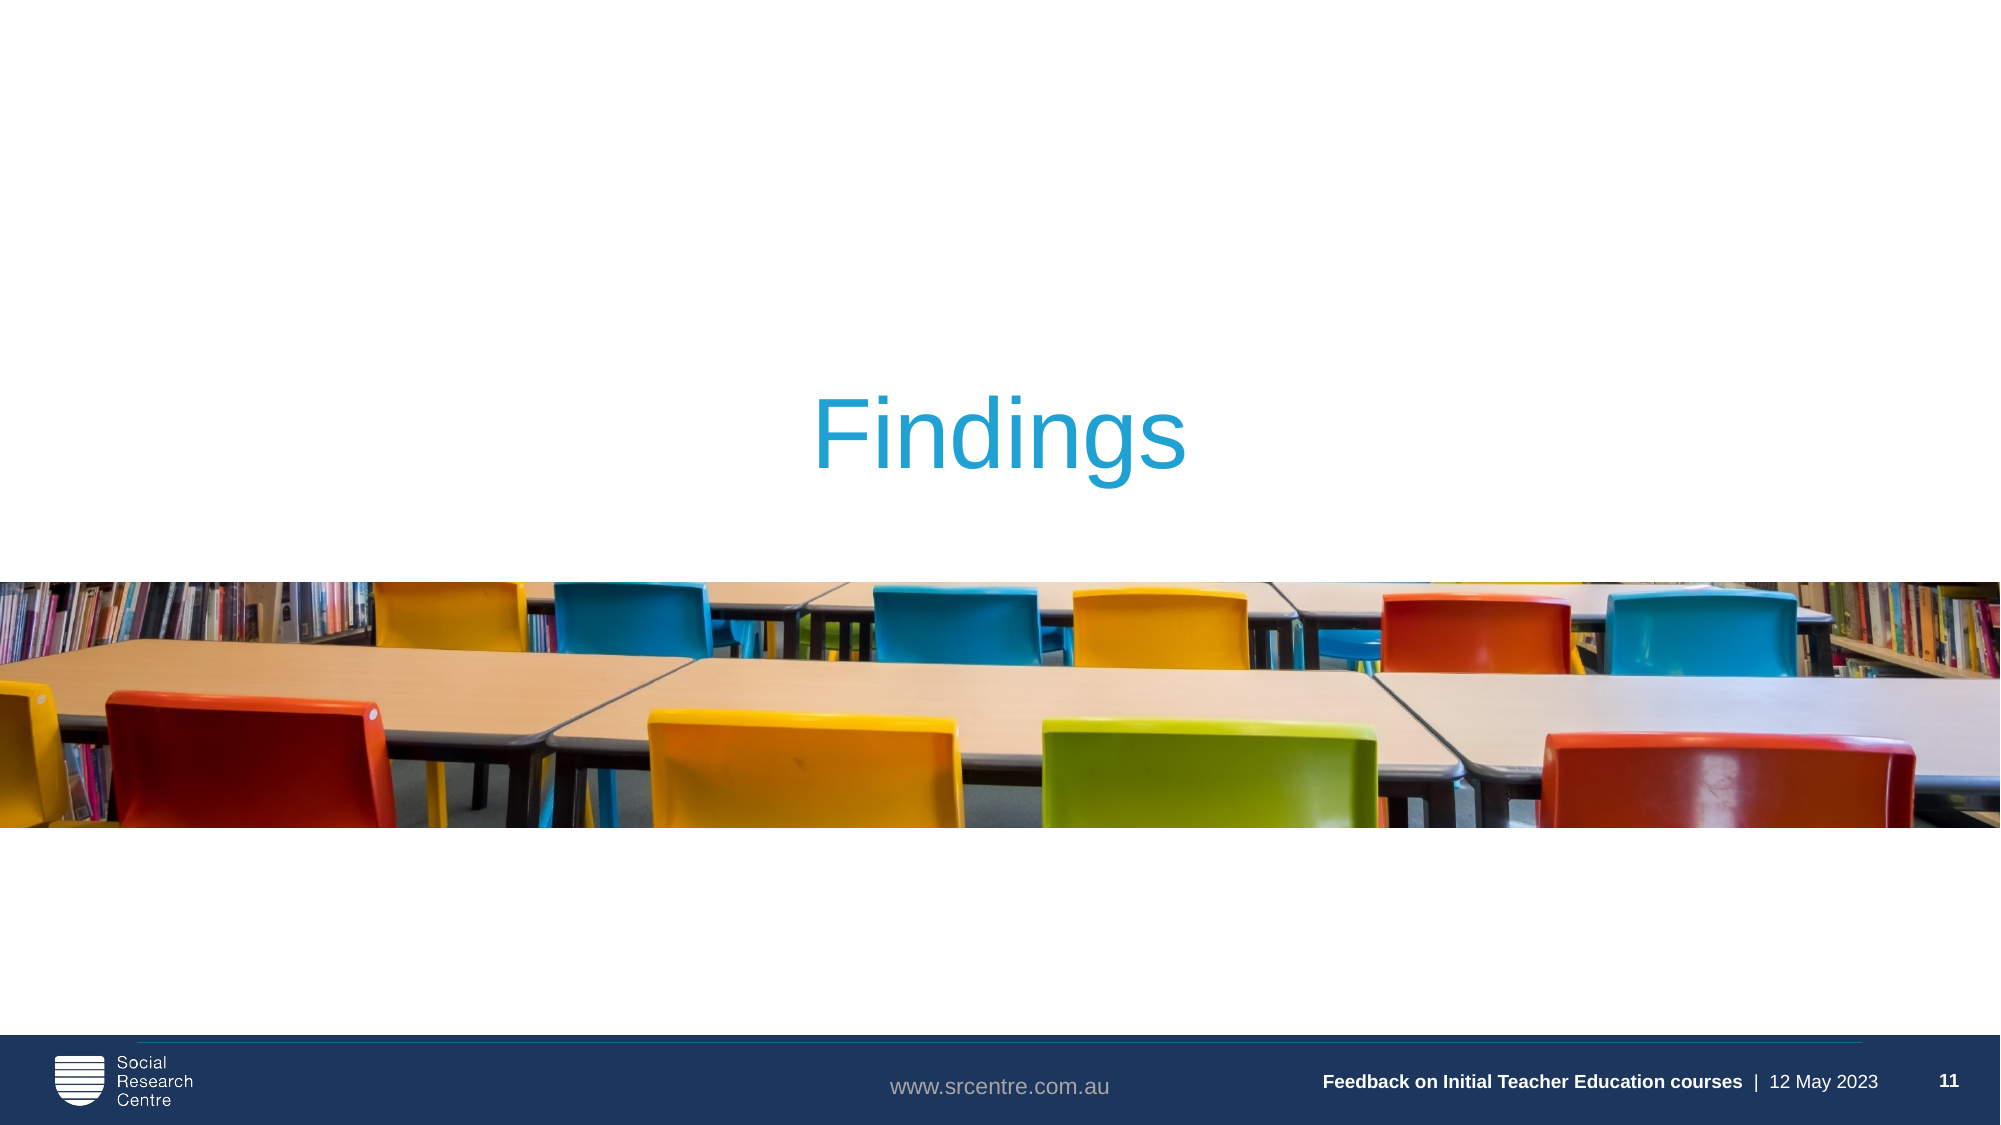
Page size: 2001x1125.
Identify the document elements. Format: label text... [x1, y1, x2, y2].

picture [11, 1036, 231, 1125]
picture [0, 582, 2000, 828]
title Findings [0, 275, 2000, 582]
